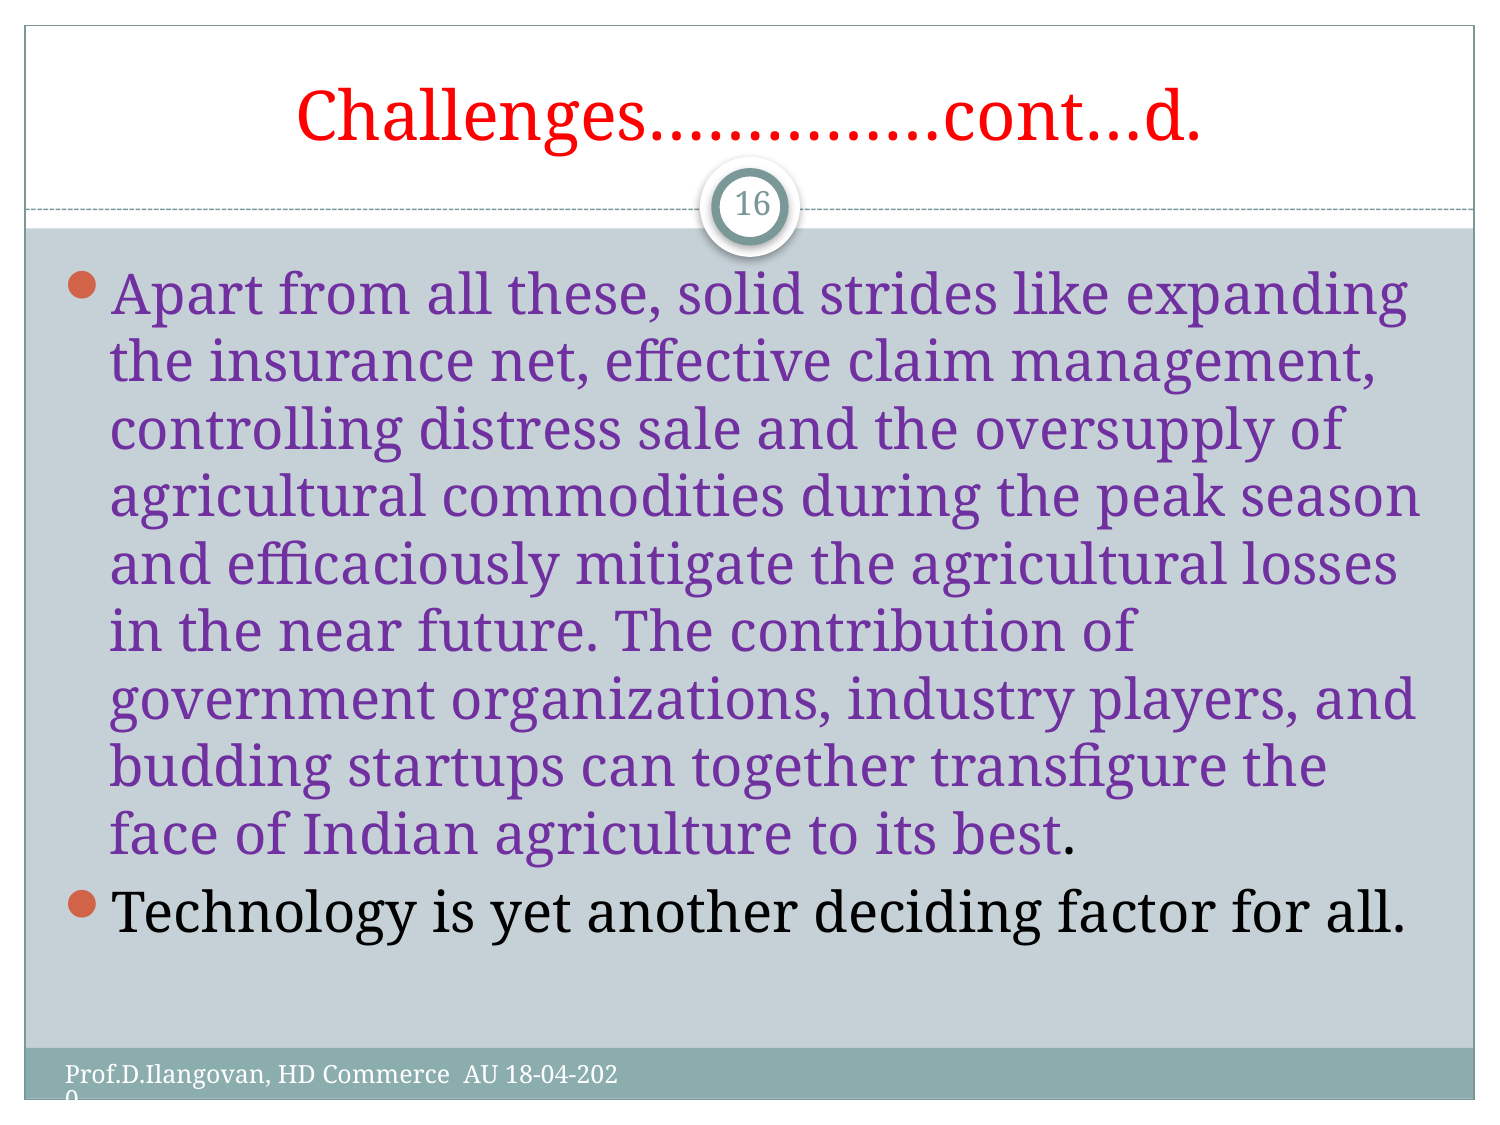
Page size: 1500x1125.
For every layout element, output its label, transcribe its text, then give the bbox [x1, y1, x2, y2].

title Challenges……………cont…d. [49, 37, 1450, 162]
footer Prof.D.Ilangovan, HD Commerce AU 18-04-2020 [50, 1051, 638, 1112]
list Apart from all these, solid strides like expanding the insurance net, effective claim management, controlling distress sale and the oversupply of agricultural commodities during the peak season and efficaciously mitigate the agricultural losses in the near future. The contribution of government organizations, industry players, and budding startups can together transfigure the face of Indian agriculture to its best. Technology is yet another deciding factor for all. [49, 250, 1445, 1001]
slide_number 16 [715, 168, 791, 241]
